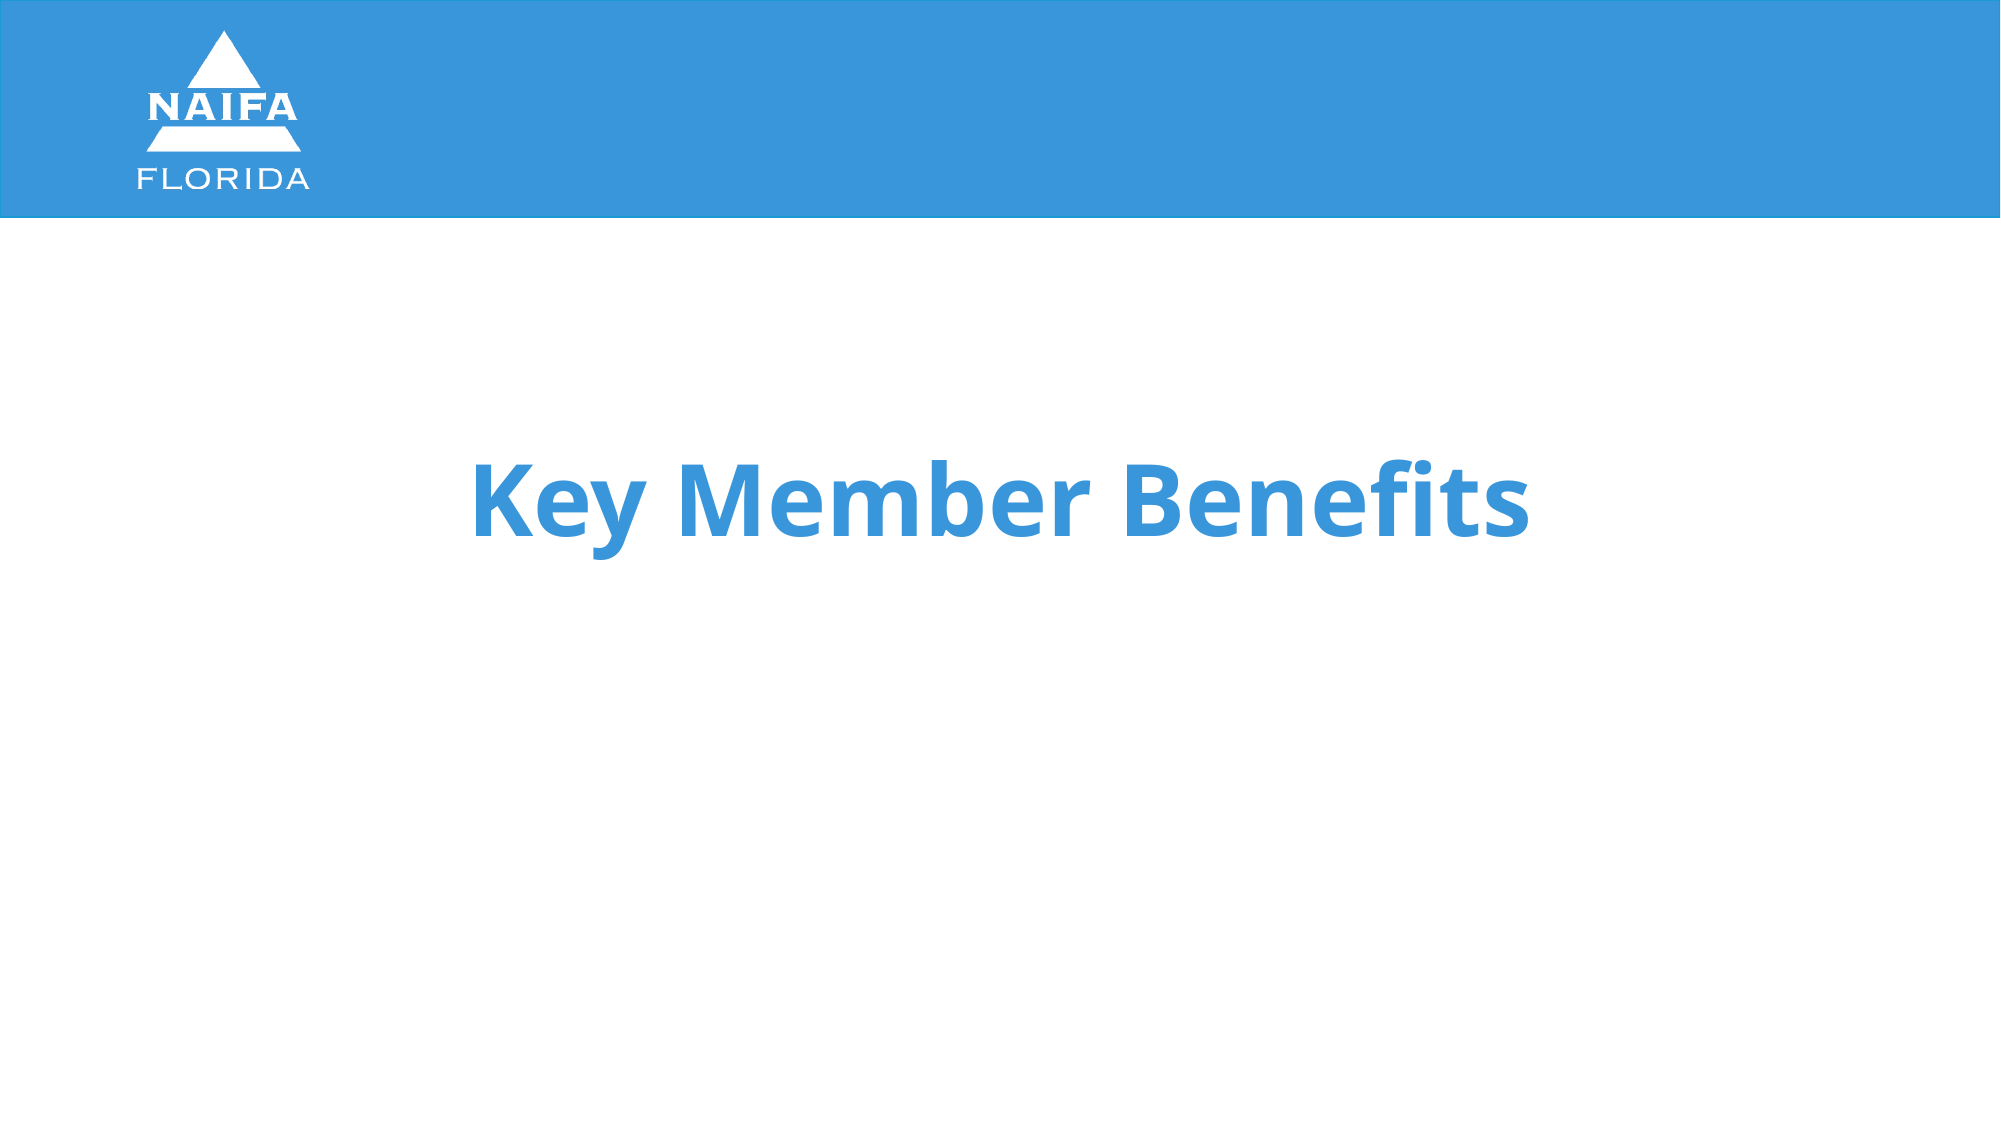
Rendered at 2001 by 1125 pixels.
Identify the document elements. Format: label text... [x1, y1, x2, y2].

title Key Member Benefits [76, 308, 1924, 700]
picture [137, 30, 310, 190]
